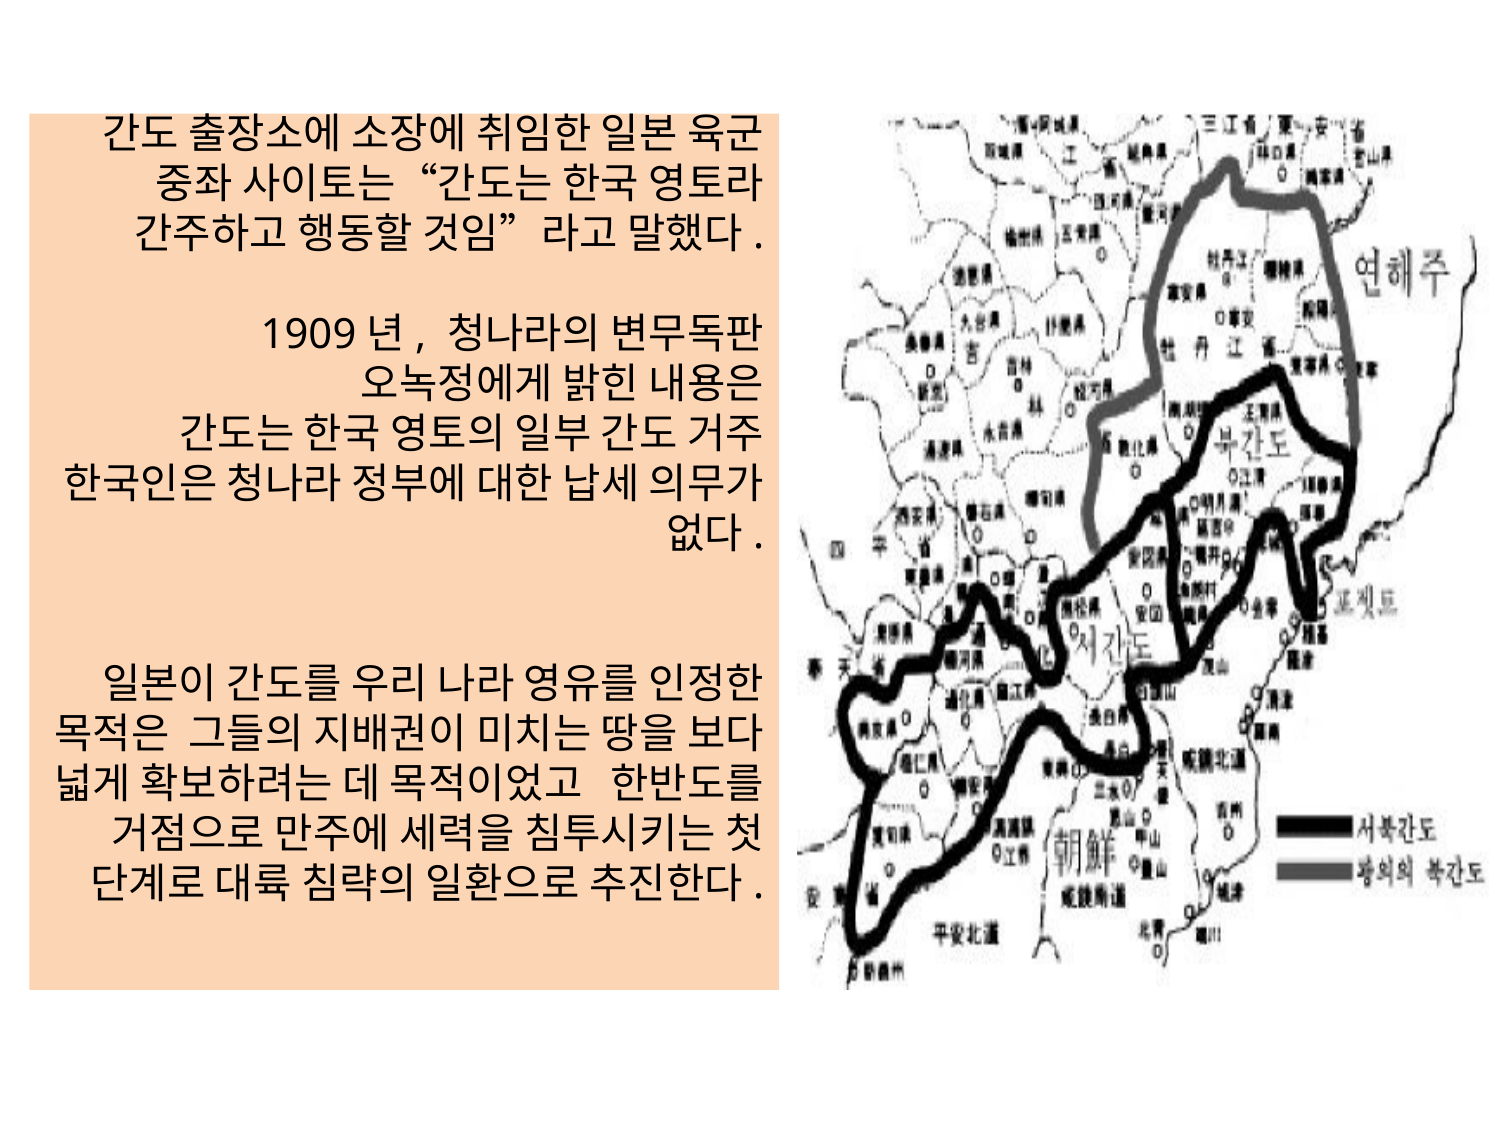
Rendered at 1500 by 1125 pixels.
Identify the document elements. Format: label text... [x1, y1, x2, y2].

picture [796, 113, 1489, 991]
text_box [27, 182, 1473, 1061]
text_box 간도 출장소에 소장에 취임한 일본 육군 중좌 사이토는“간도는 한국 영토라 간주하고 행동할 것임”라고 말했다. 1909년, 청나라의 변무독판 오녹정에게 밝힌 내용은 간도는 한국 영토의 일부 간도 거주 한국인은 청나라 정부에 대한 납세 의무가 없다. 일본이 간도를 우리 나라 영유를 인정한 목적은 그들의 지배권이 미치는 땅을 보다 넓게 확보하려는 데 목적이었고 한반도를 거점으로 만주에 세력을 침투시키는 첫 단계로 대륙 침략의 일환으로 추진한다. [27, 112, 781, 992]
